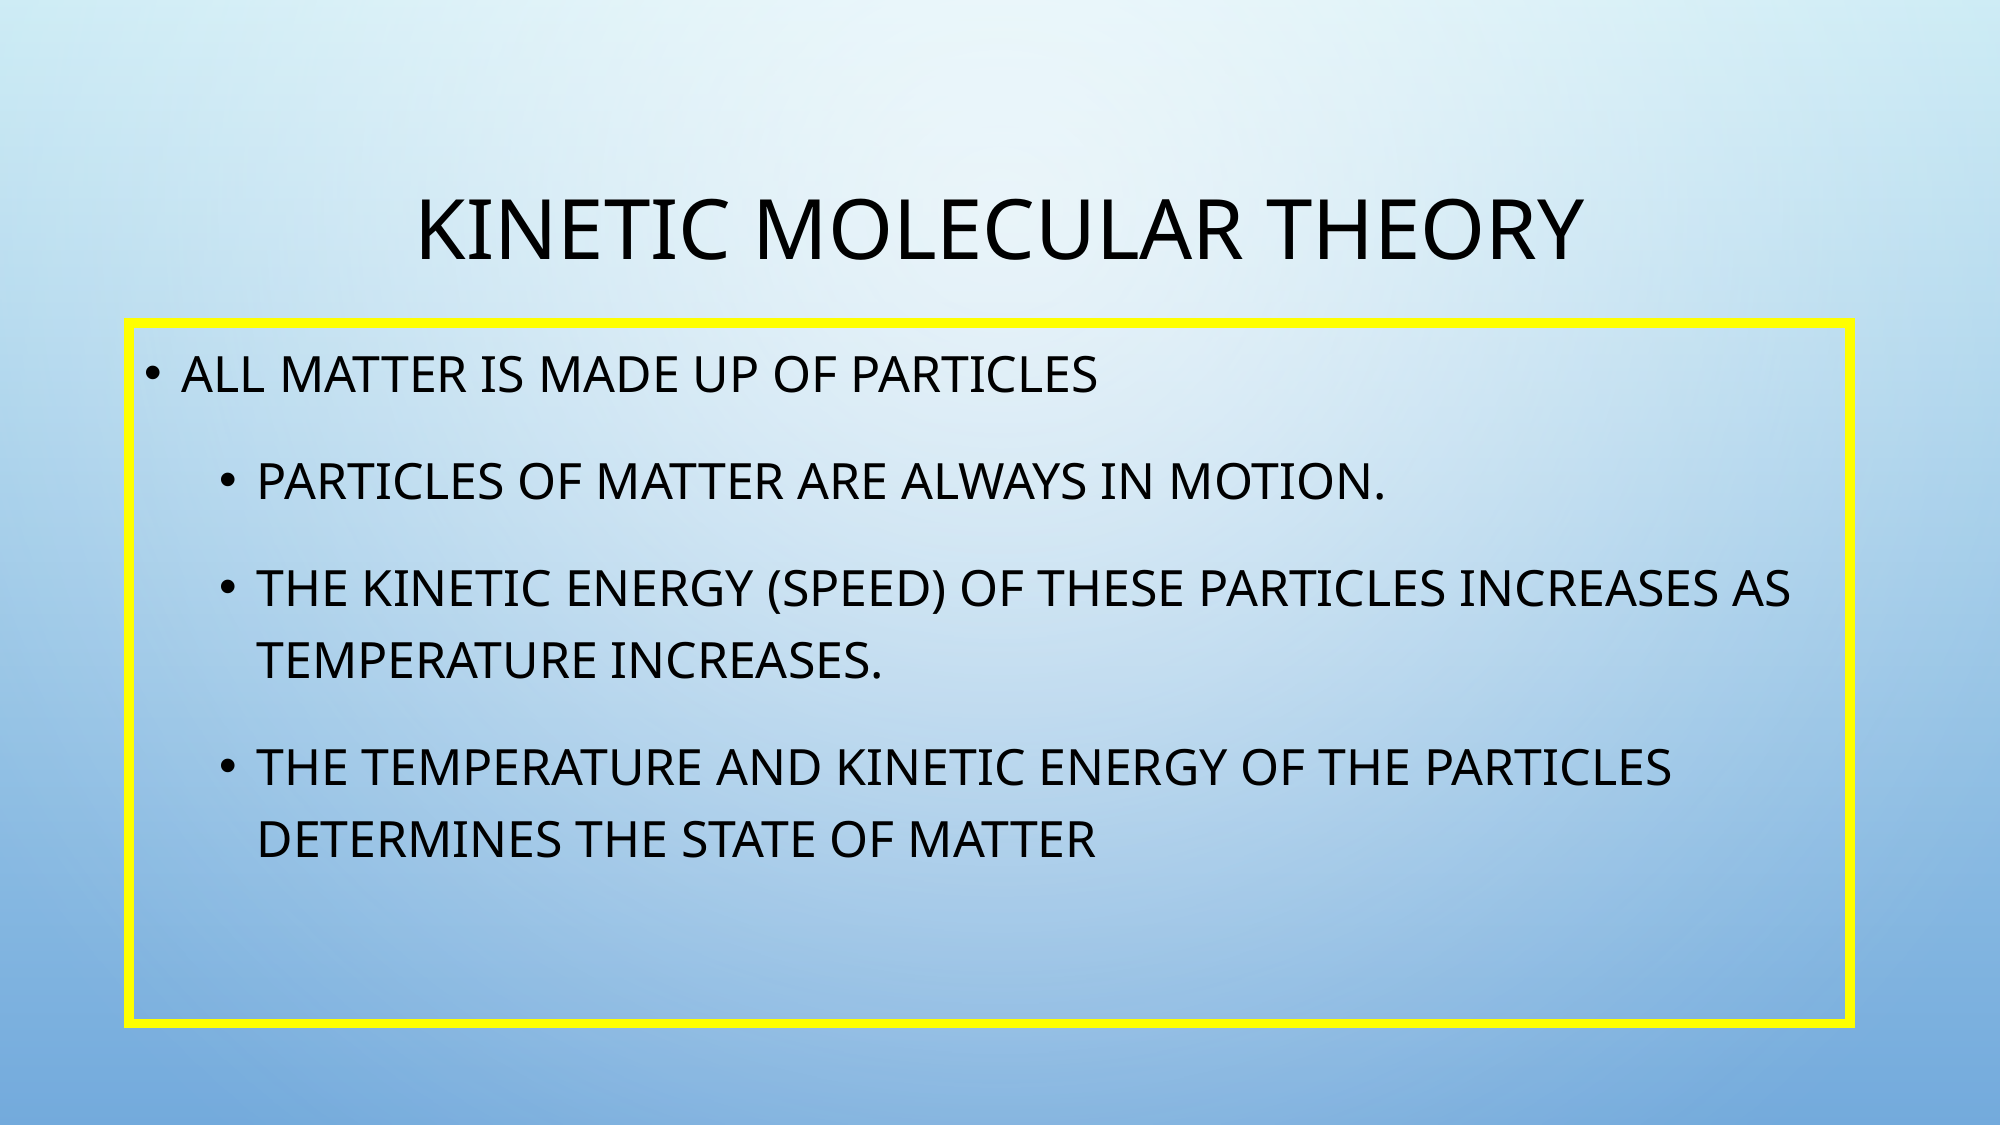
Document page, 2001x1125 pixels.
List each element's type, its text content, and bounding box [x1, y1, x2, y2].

list All matter is made up of particles Particles of matter are always in motion. The kinetic energy (speed) of these particles increases as temperature increases. The temperature and kinetic energy of the particles determines the state of matter [129, 322, 1851, 1024]
text_box [0, 0, 2000, 395]
title Kinetic Molecular Theory [149, 101, 1851, 322]
